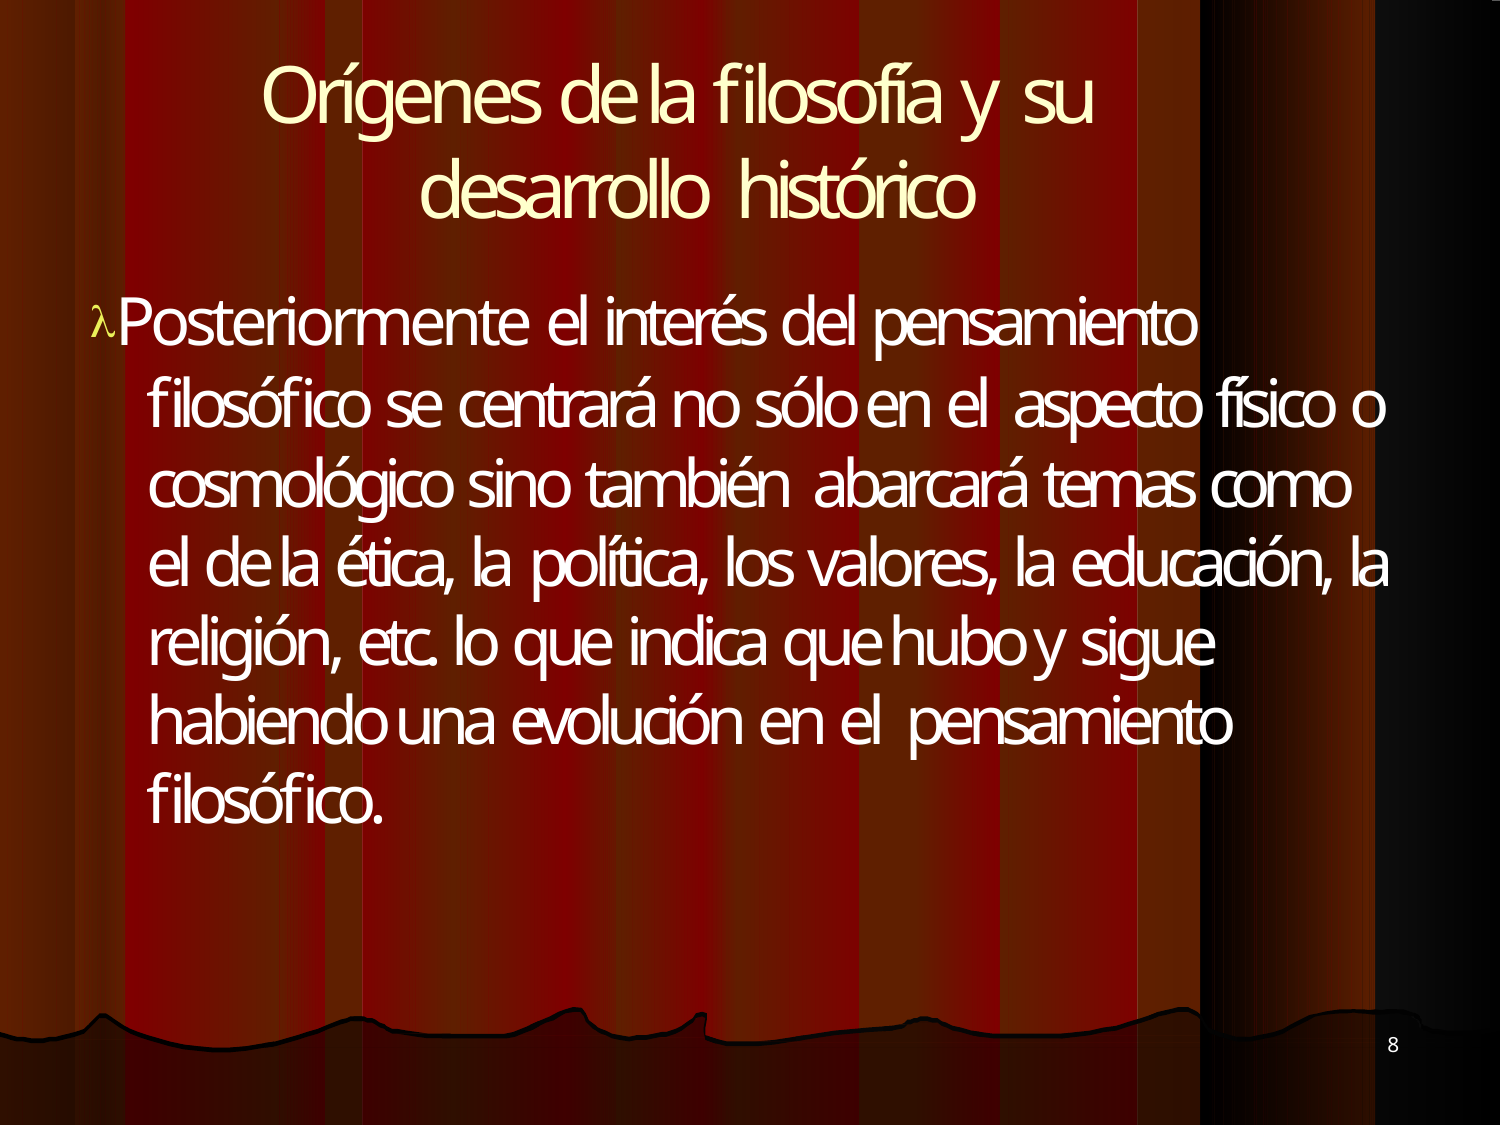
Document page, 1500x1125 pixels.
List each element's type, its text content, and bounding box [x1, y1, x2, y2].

slide_number 8 [1381, 1028, 1417, 1125]
text_box desarrollo histórico Posteriormente el interés del pensamiento filosófico se centrará no sólo en el aspecto físico o cosmológico sino también abarcará temas como el de la ética, la política, los valores, la educación, la religión, etc. lo que indica que hubo y sigue habiendo una evolución en el pensamiento filosófico. [67, 94, 1419, 840]
title Orígenes de la filosofía y su [257, 42, 1242, 94]
